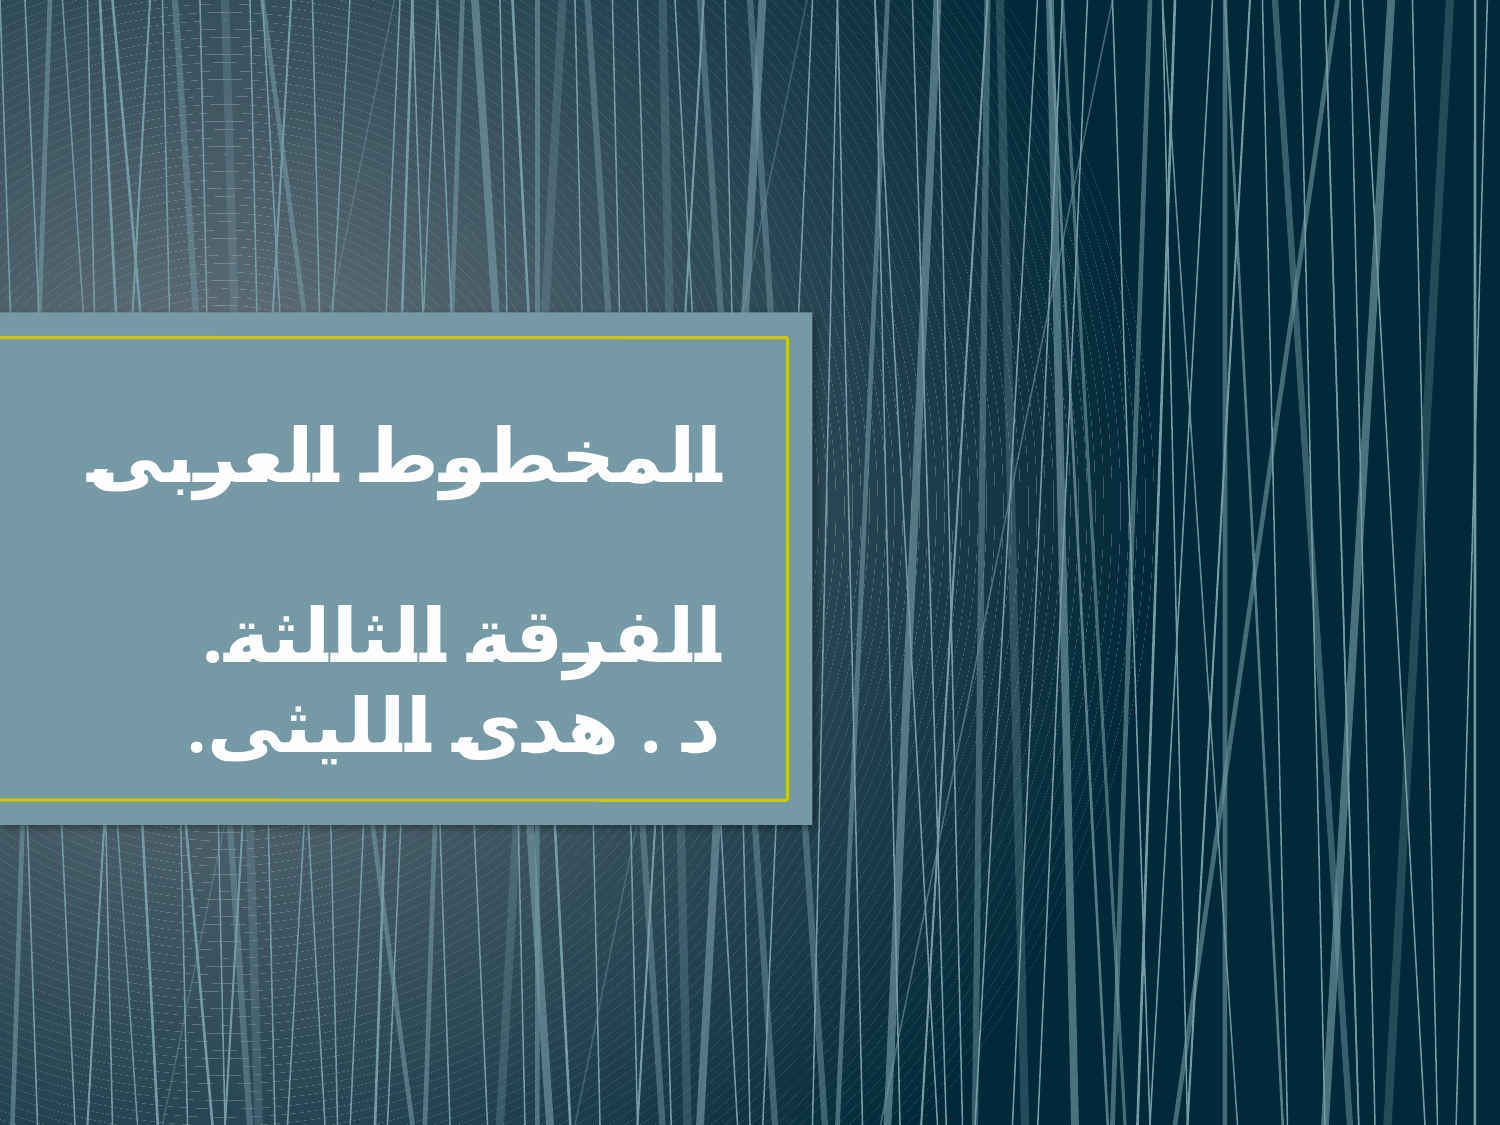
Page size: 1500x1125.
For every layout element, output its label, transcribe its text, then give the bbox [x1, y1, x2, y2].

title المخطوط العربى الفرقة الثالثة. د . هدى الليثى. [62, 399, 738, 775]
